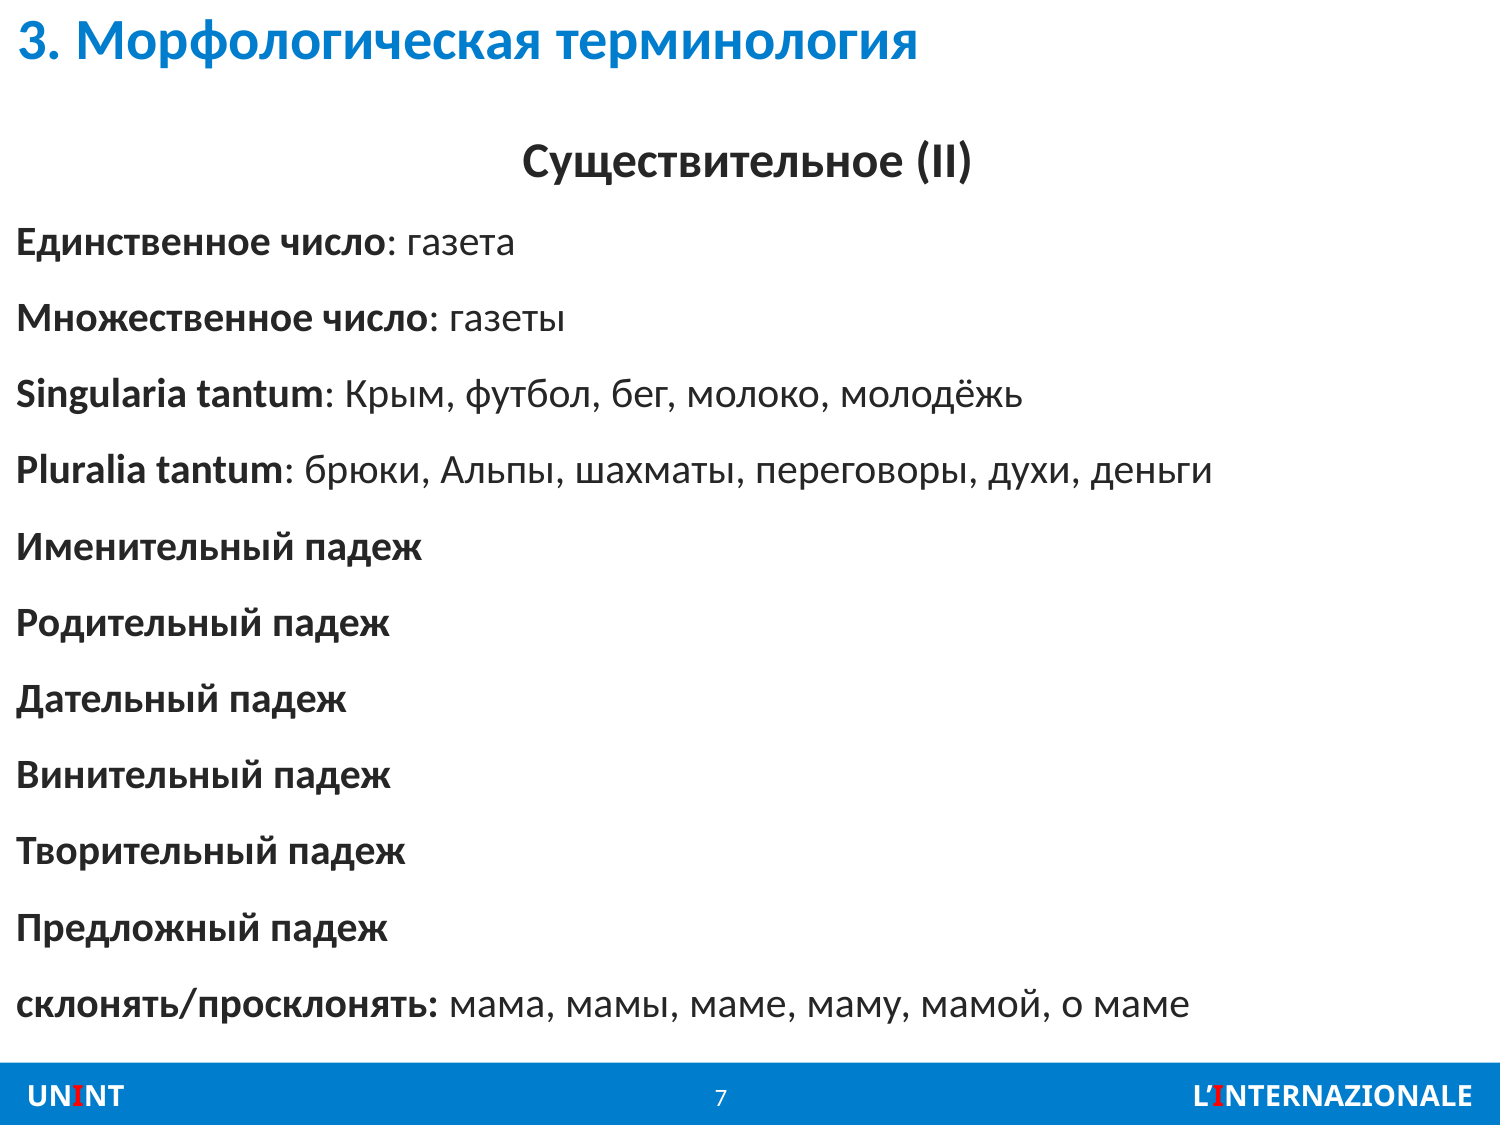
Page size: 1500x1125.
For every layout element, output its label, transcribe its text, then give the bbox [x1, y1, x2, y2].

title 3. Морфологическая терминология [2, 0, 1495, 114]
list Существительное (II) Единственное число: газета Множественное число: газеты Singularia tantum: Крым, футбол, бег, молоко, молодёжь Pluralia tantum: брюки, Альпы, шахматы, переговоры, духи, деньги Именительный падеж Родительный падеж Дательный падеж Винительный падеж Творительный падеж Предложный падеж склонять/просклонять: мама, мамы, маме, маму, мамой, о маме [1, 125, 1495, 1047]
slide_number 7 [699, 1074, 801, 1122]
